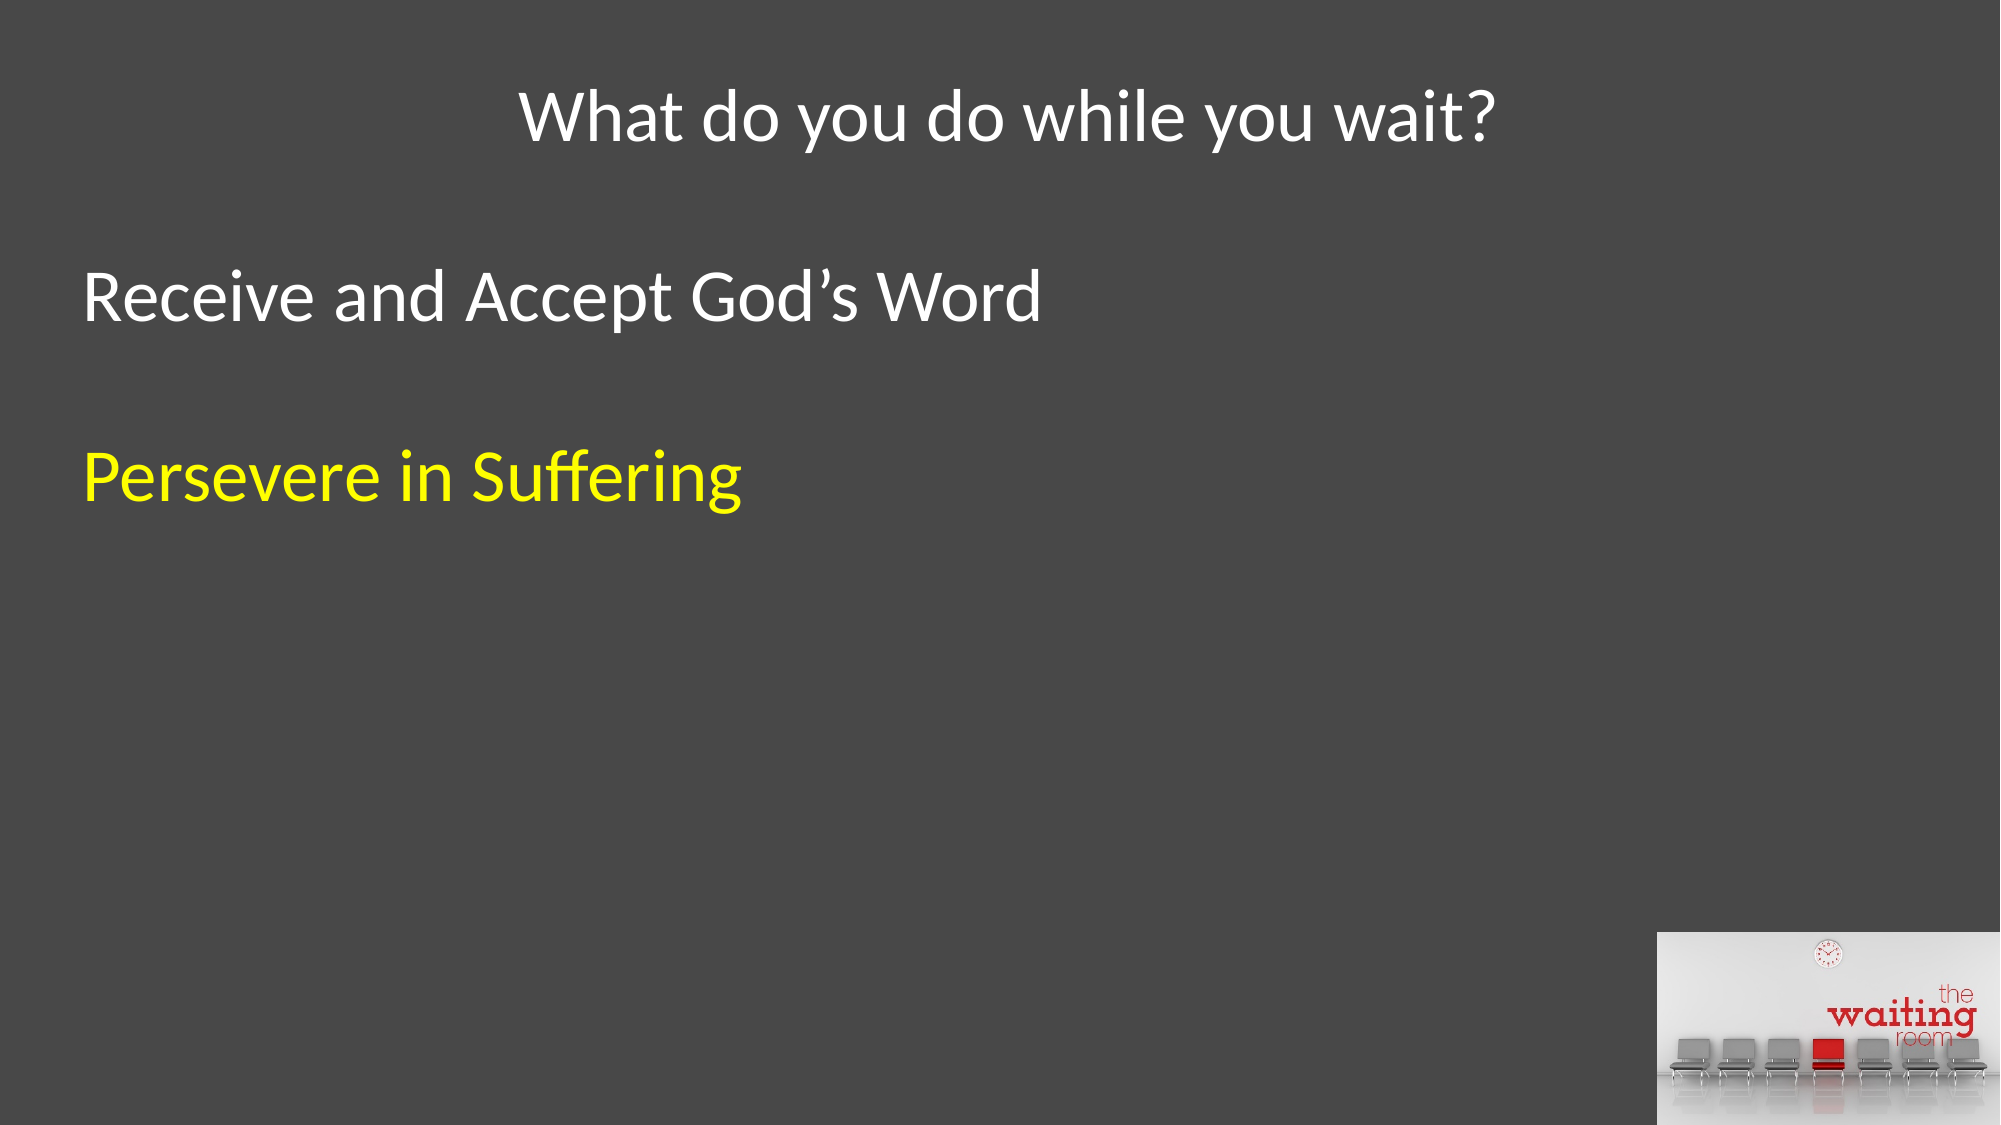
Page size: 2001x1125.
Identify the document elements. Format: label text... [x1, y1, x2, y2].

text_box What do you do while you wait? Receive and Accept God’s Word Persevere in Suffering [68, 59, 1950, 614]
picture [1657, 932, 2000, 1125]
